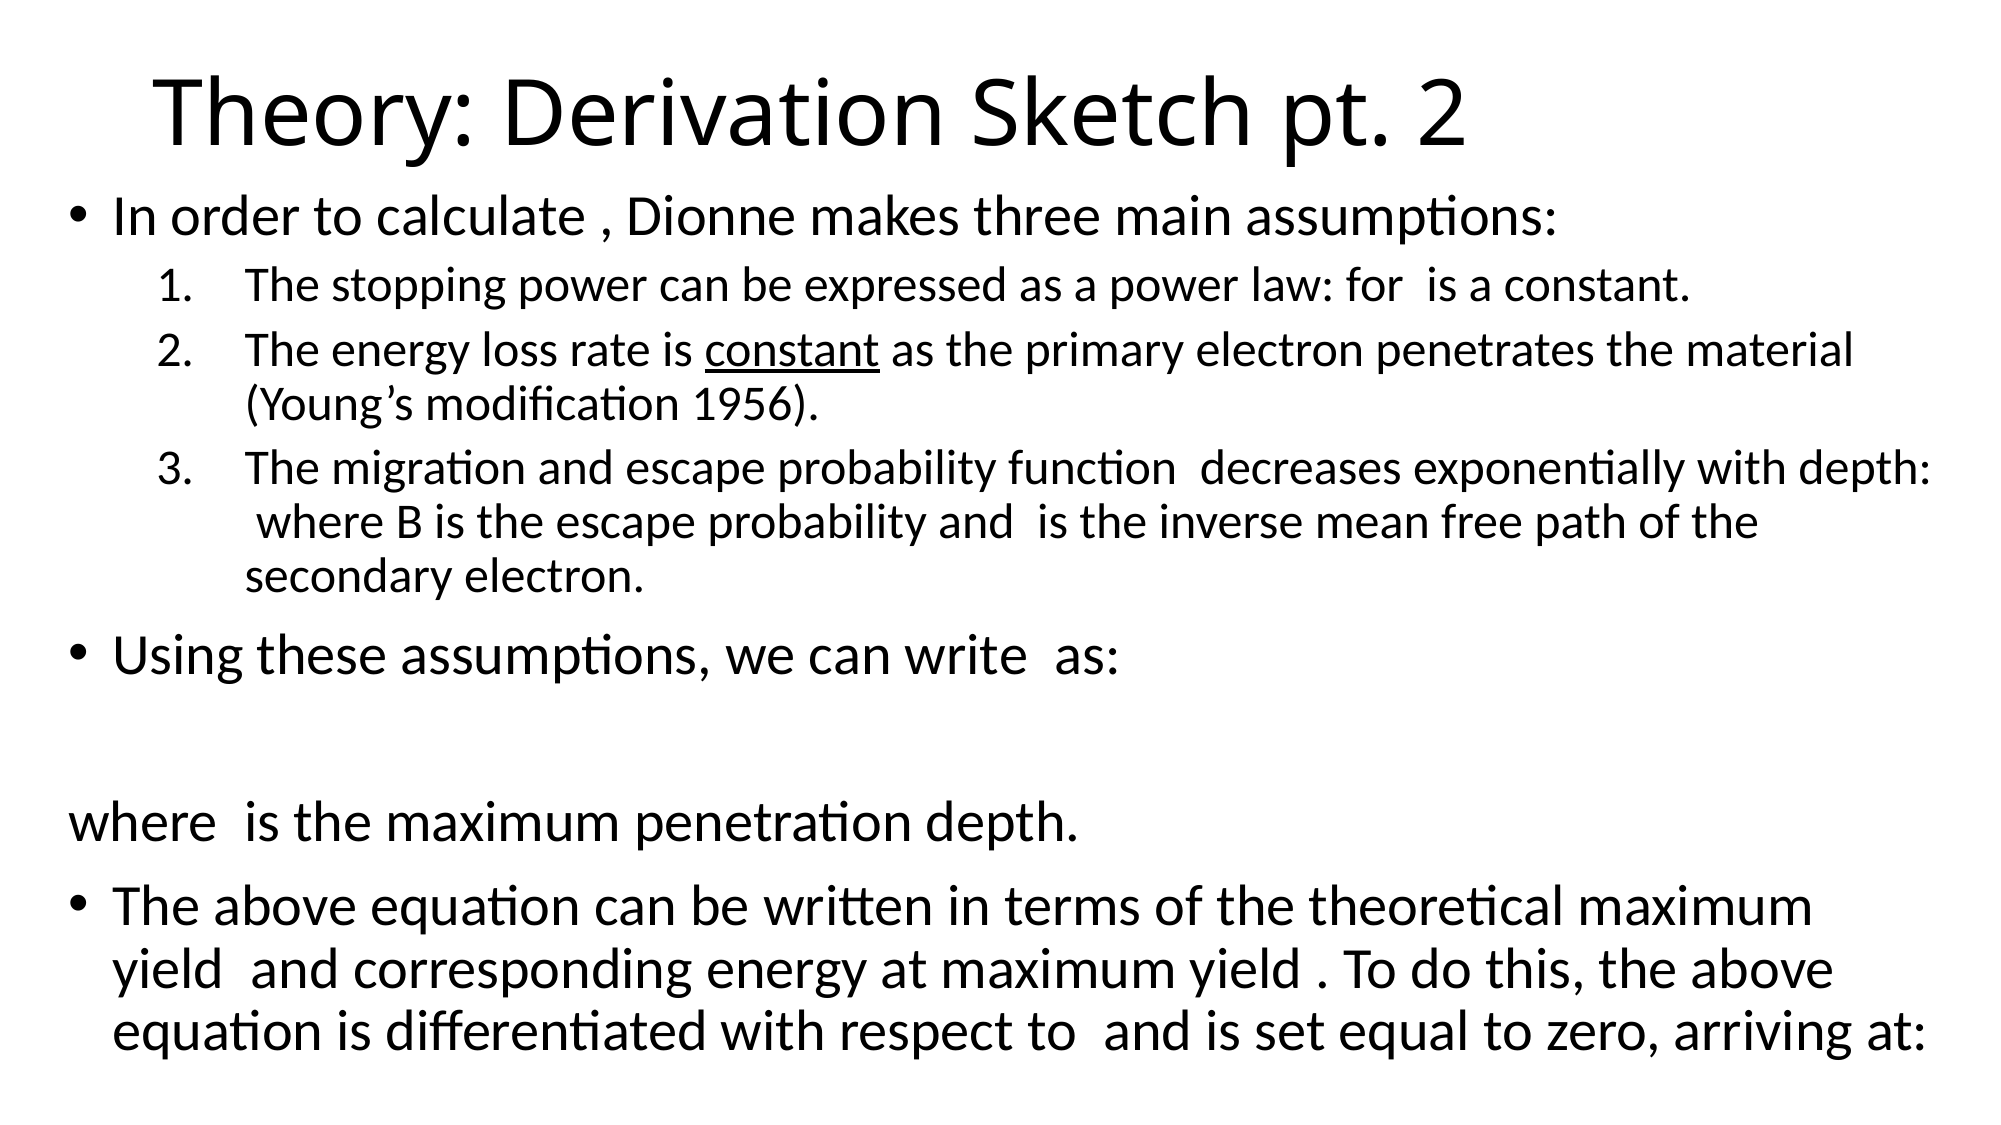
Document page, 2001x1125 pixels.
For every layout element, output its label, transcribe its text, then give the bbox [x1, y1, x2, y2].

title Theory: Derivation Sketch pt. 2 [137, 6, 1863, 225]
